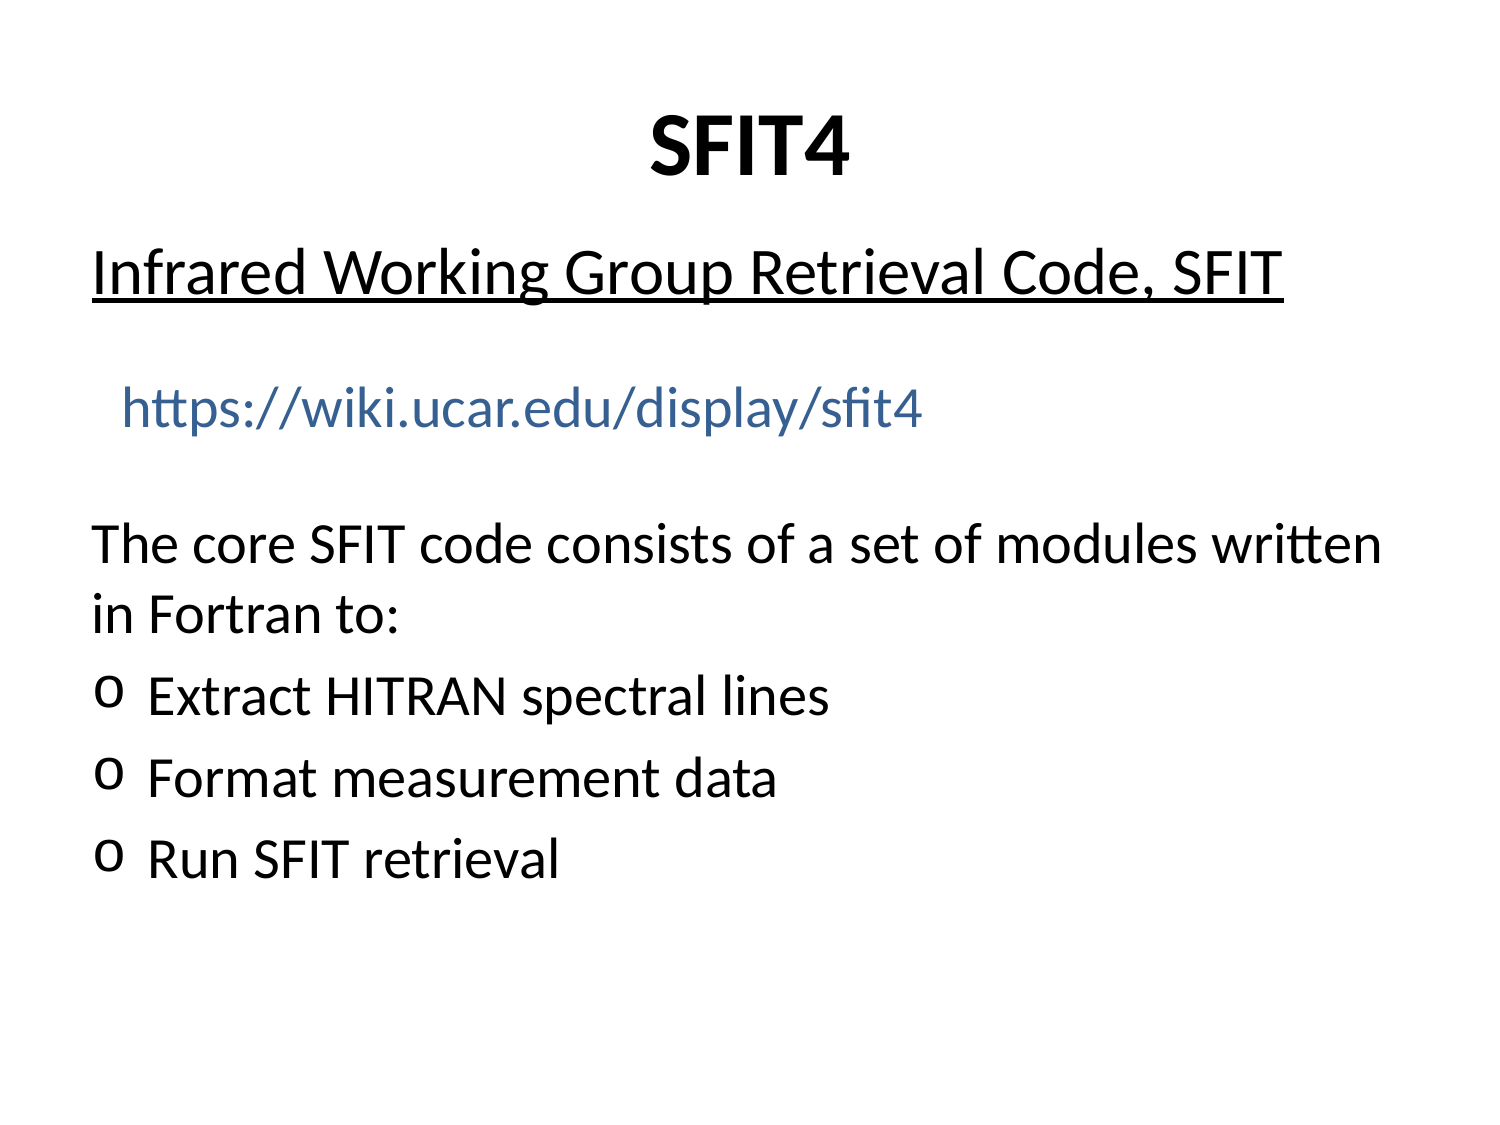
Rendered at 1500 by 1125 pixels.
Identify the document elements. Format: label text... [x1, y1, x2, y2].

text_box https://wiki.ucar.edu/display/sfit4 [106, 361, 938, 447]
title SFIT4 [75, 45, 1425, 233]
list Infrared Working Group Retrieval Code, SFIT The core SFIT code consists of a set of modules written in Fortran to: Extract HITRAN spectral lines Format measurement data Run SFIT retrieval [76, 219, 1427, 963]
